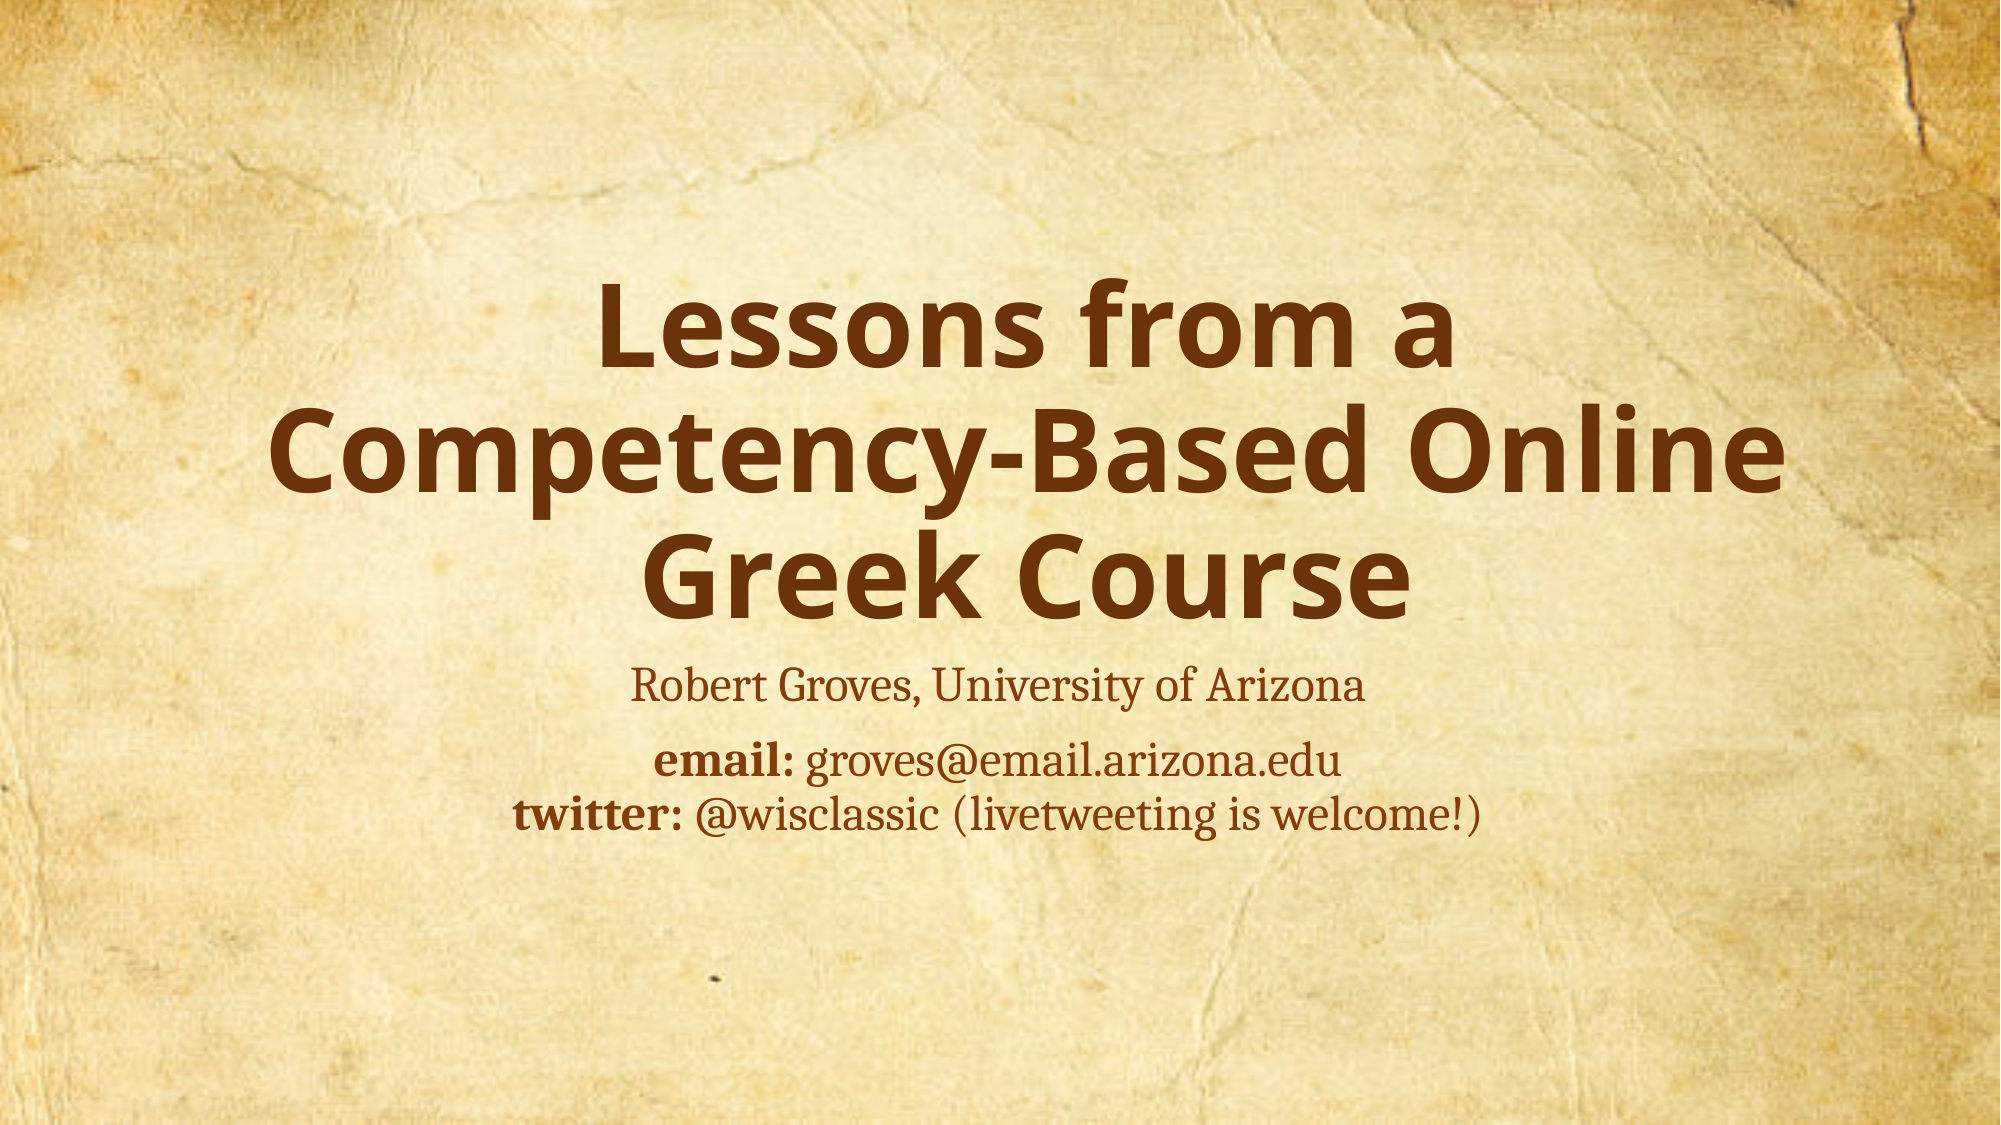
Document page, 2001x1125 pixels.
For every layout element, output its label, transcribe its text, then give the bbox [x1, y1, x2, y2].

list [0, 0, 2000, 1125]
subtitle Robert Groves, University of Arizona email: groves@email.arizona.edu twitter: @wisclassic (livetweeting is welcome!) [248, 651, 1749, 923]
title Lessons from a Competency-Based Online Greek Course [196, 259, 1858, 652]
